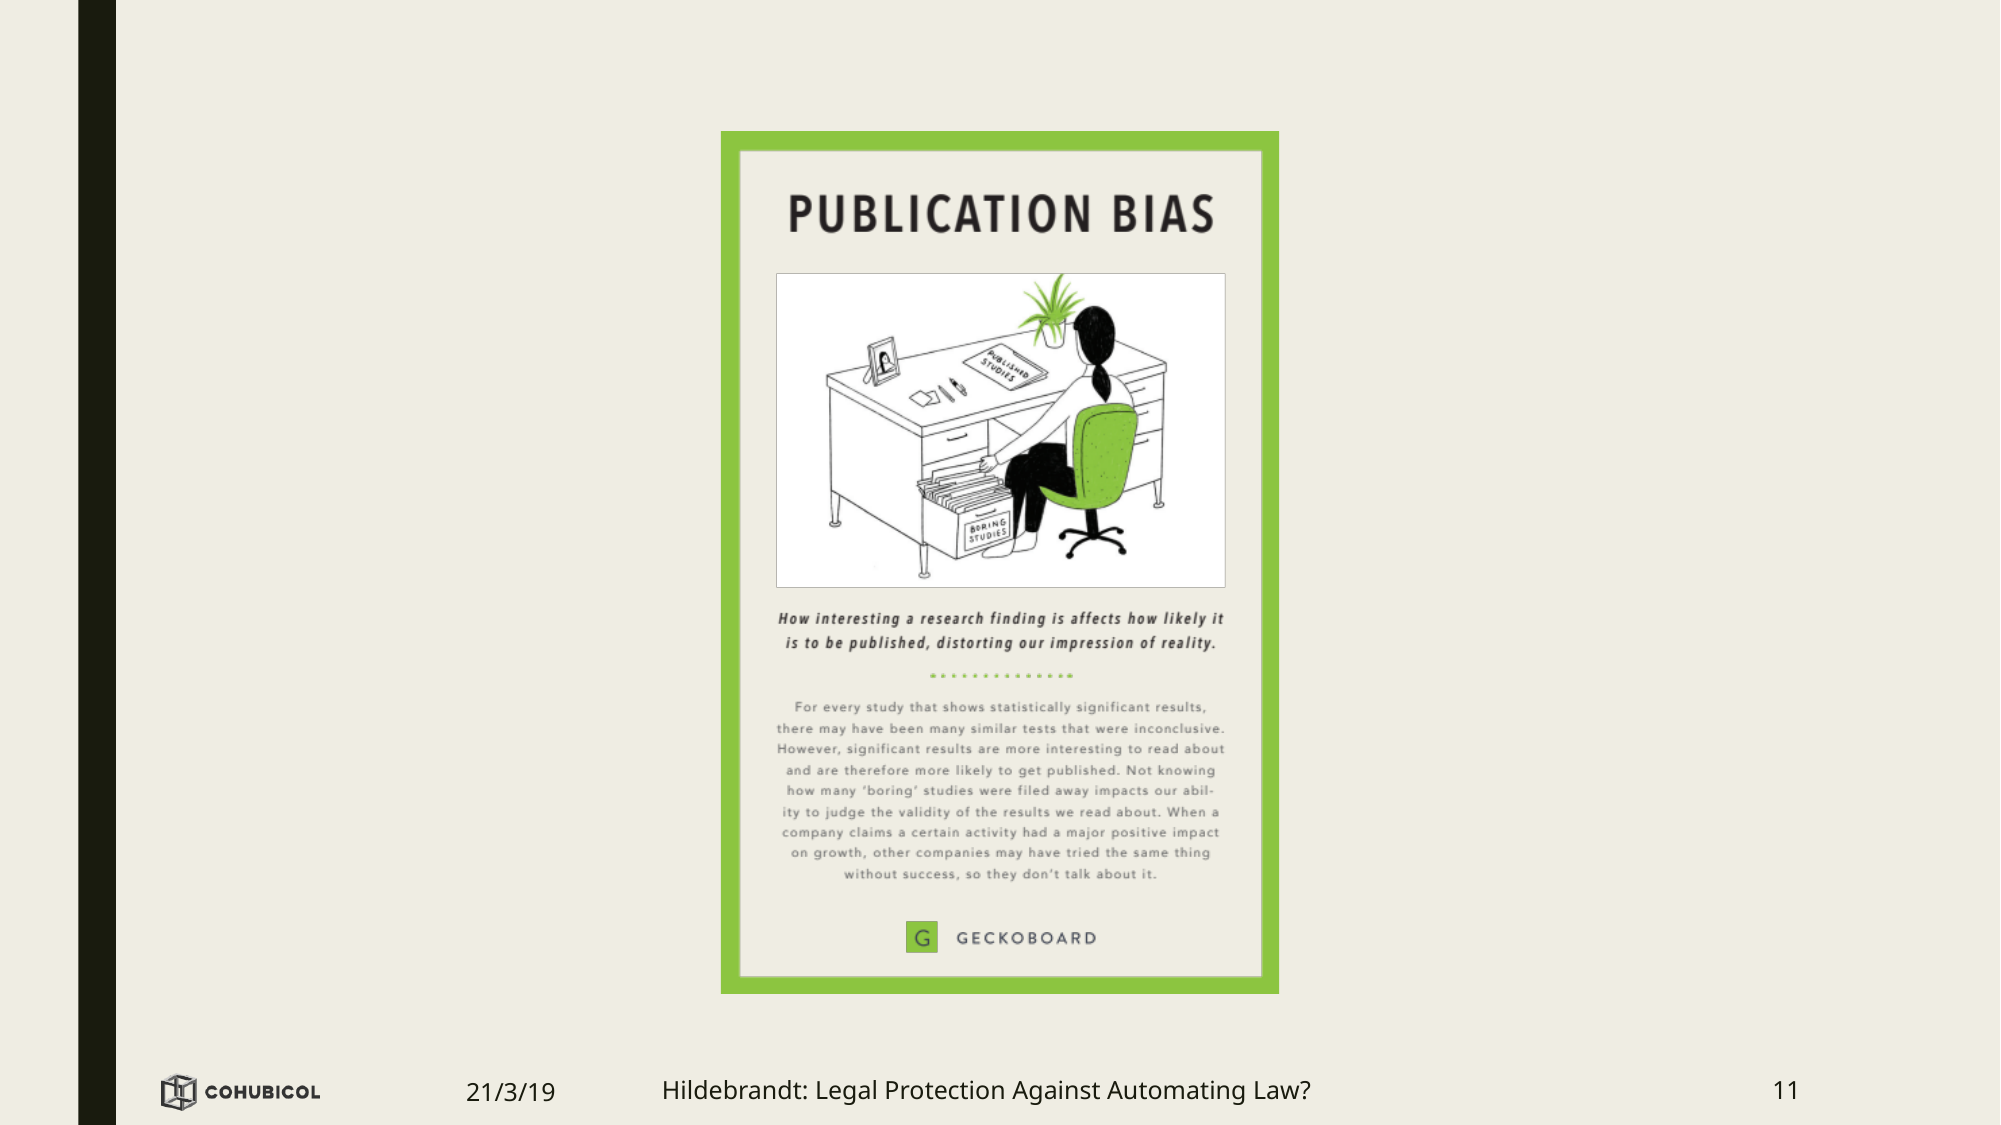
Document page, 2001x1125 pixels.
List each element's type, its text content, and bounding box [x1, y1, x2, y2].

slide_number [451, 1058, 646, 1125]
footer Hildebrandt: Legal Protection Against Automating Law? [646, 1058, 1352, 1125]
slide_number 11 [1553, 1058, 1816, 1125]
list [720, 131, 1280, 994]
picture [161, 1067, 320, 1116]
